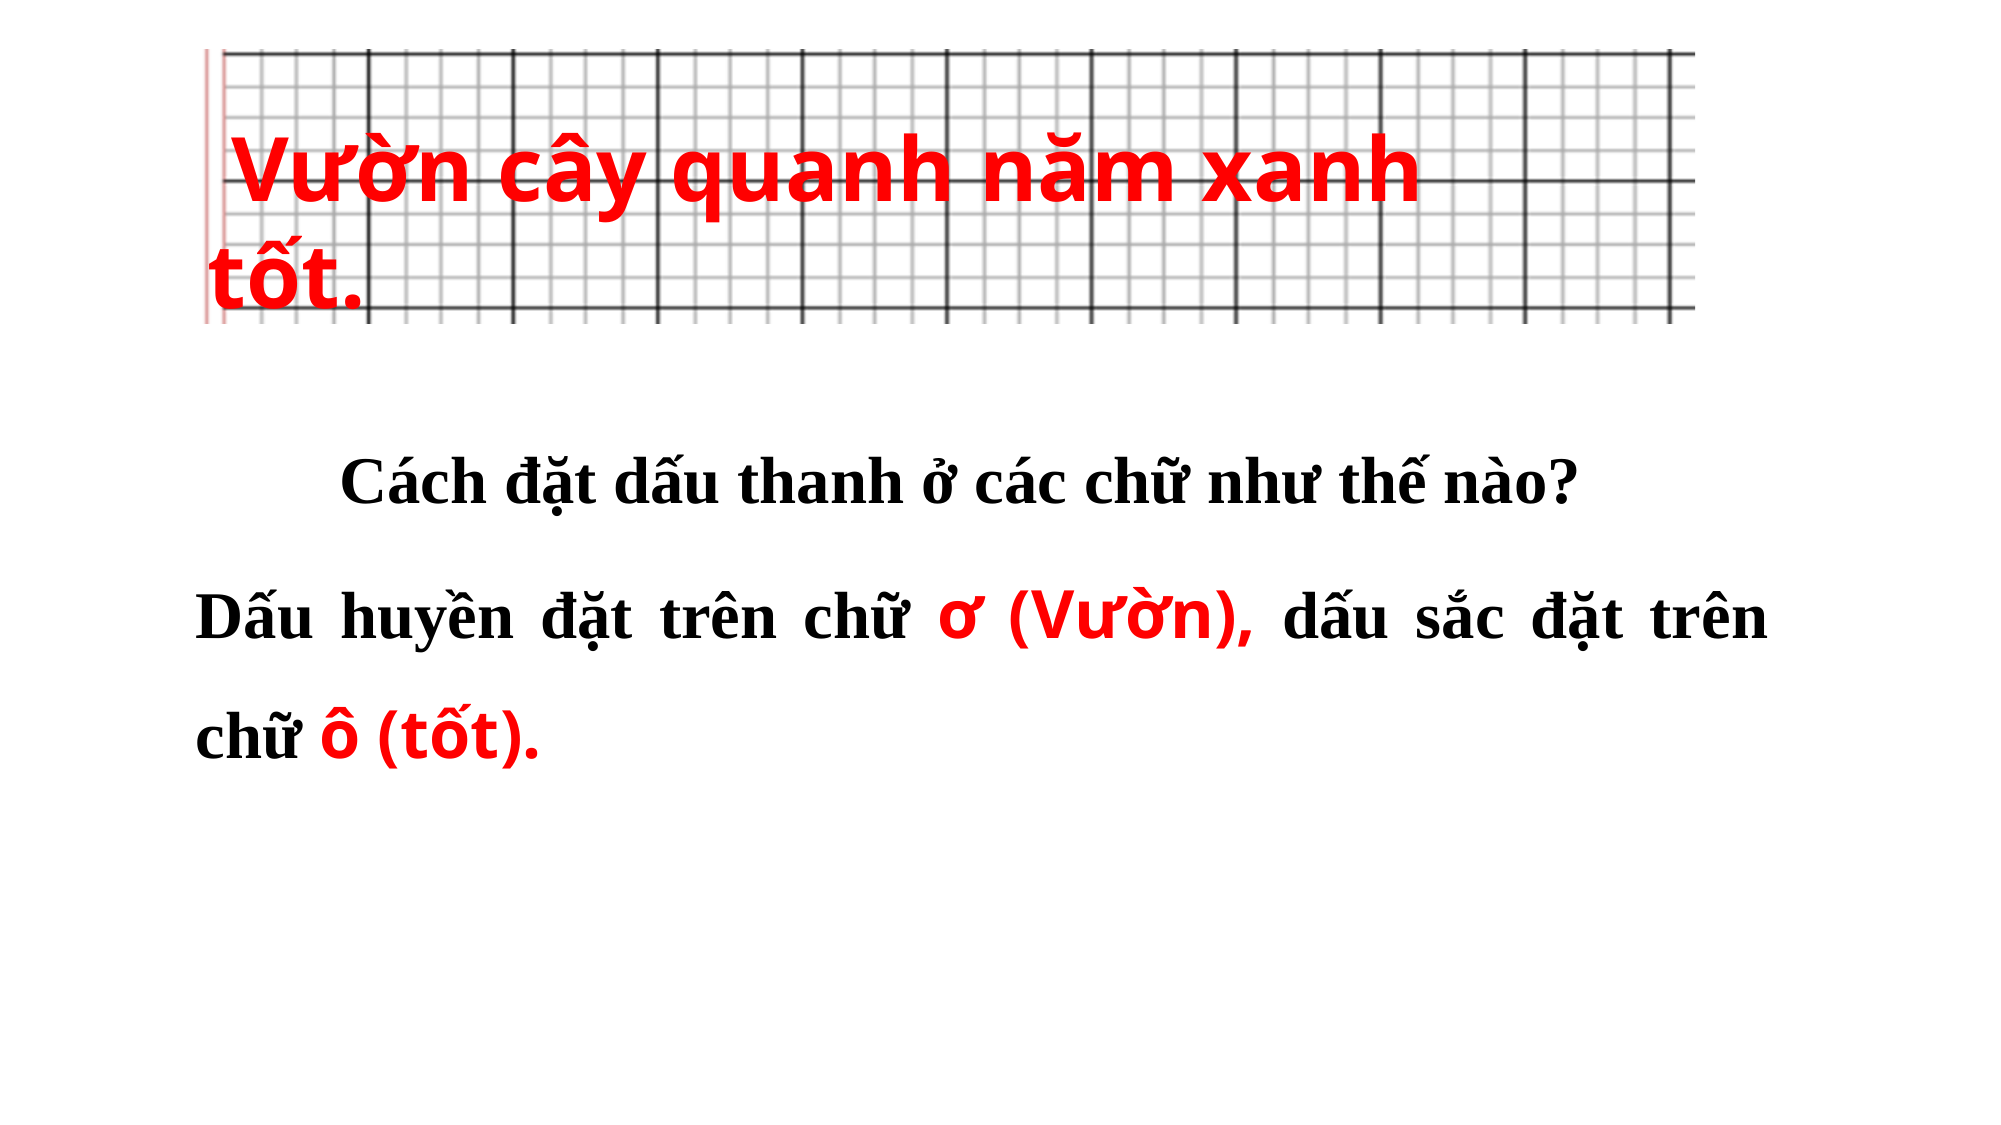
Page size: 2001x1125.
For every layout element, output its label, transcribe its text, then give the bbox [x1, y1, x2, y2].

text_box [193, 49, 1696, 324]
text_box Cách đặt dấu thanh ở các chữ như thế nào? [324, 429, 1641, 524]
text_box Dấu huyền đặt trên chữ ơ (Vườn), dấu sắc đặt trên chữ ô (tốt). [181, 524, 1784, 780]
